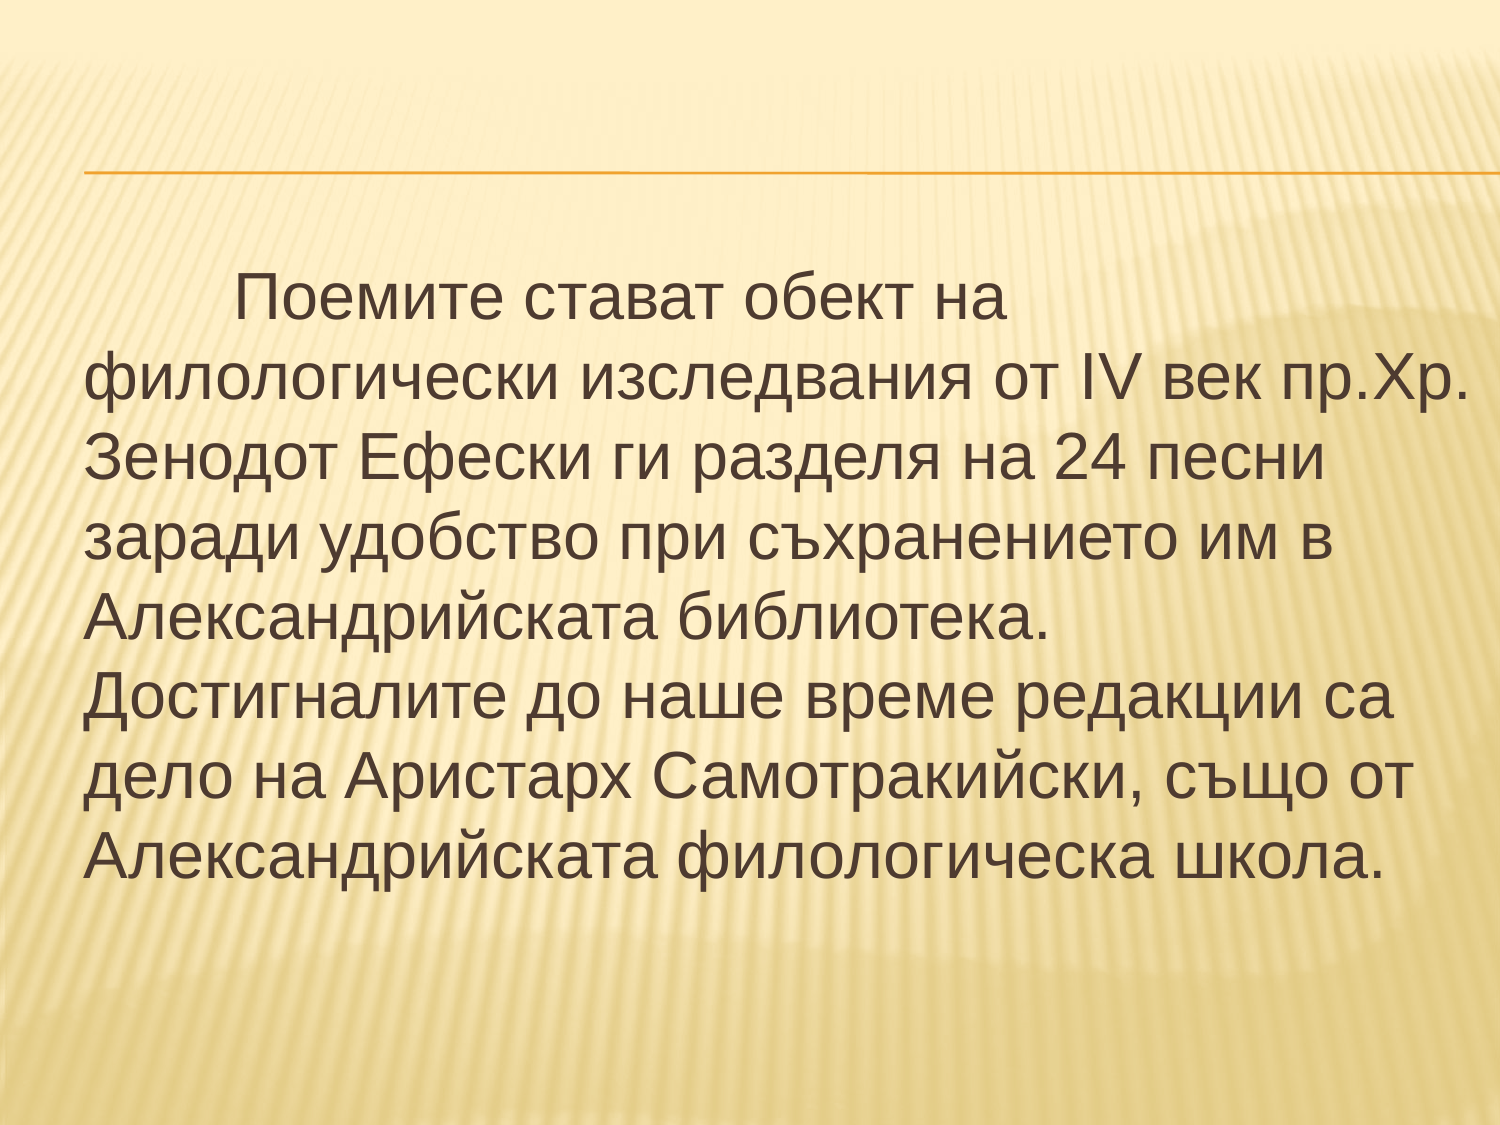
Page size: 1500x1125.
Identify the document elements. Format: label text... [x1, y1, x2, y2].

list Поемите стават обект на филологически изследвания от IV век пр.Хр. Зенодот Ефески ги разделя на 24 песни заради удобство при съхранението им в Александрийската библиотека. Достигналите до наше време редакции са дело на Аристарх Самотракийски, също от Александрийската филологическа школа. [12, 245, 1488, 988]
